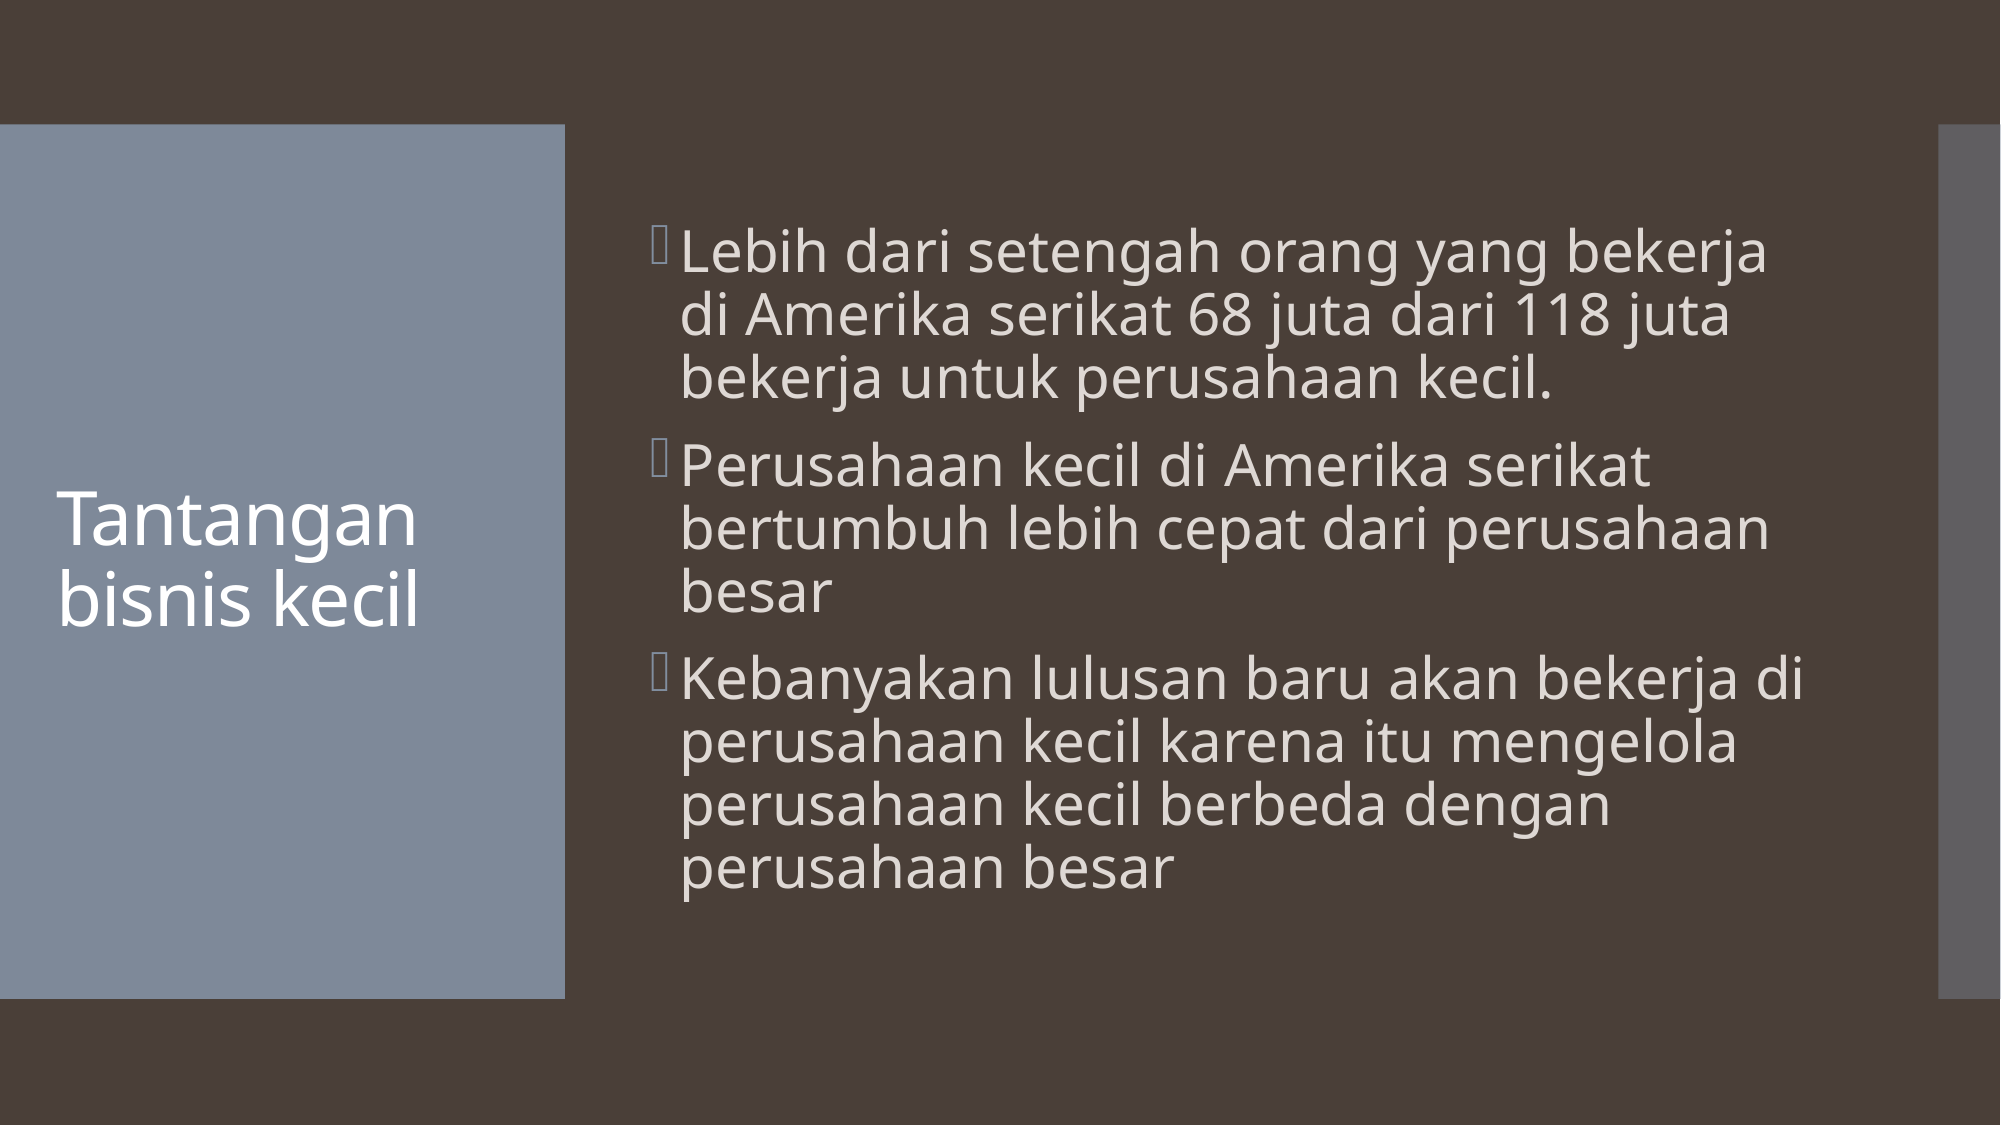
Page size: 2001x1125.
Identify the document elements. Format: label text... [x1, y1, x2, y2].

list Lebih dari setengah orang yang bekerja di Amerika serikat 68 juta dari 118 juta bekerja untuk perusahaan kecil. Perusahaan kecil di Amerika serikat bertumbuh lebih cepat dari perusahaan besar Kebanyakan lulusan baru akan bekerja di perusahaan kecil karena itu mengelola perusahaan kecil berbeda dengan perusahaan besar [634, 141, 1835, 982]
title Tantangan bisnis kecil [41, 184, 525, 940]
